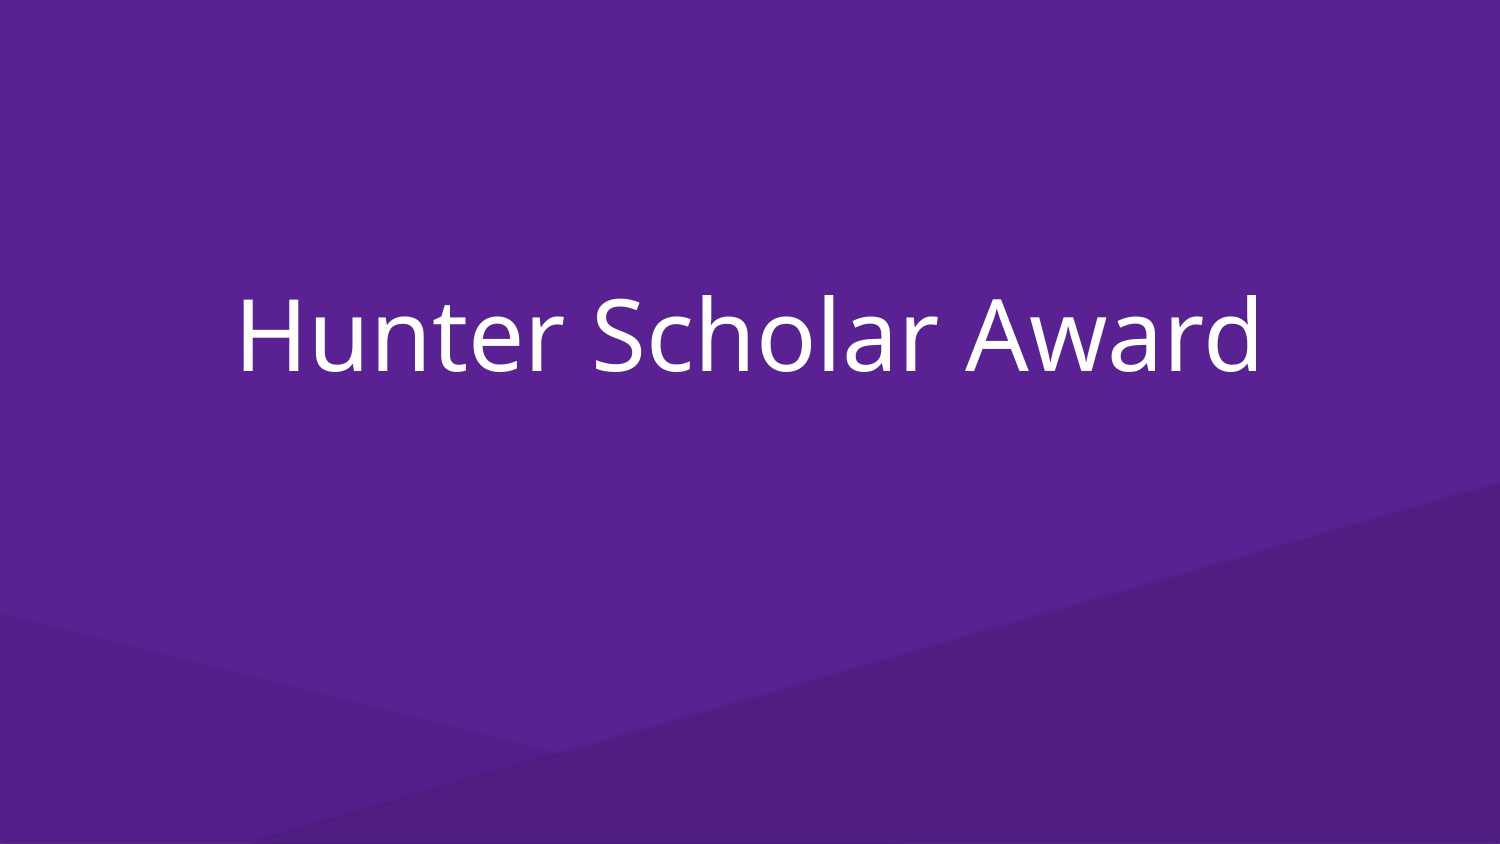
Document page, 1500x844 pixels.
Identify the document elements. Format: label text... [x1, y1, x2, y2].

list Hunter Scholar Award [52, 184, 1448, 479]
